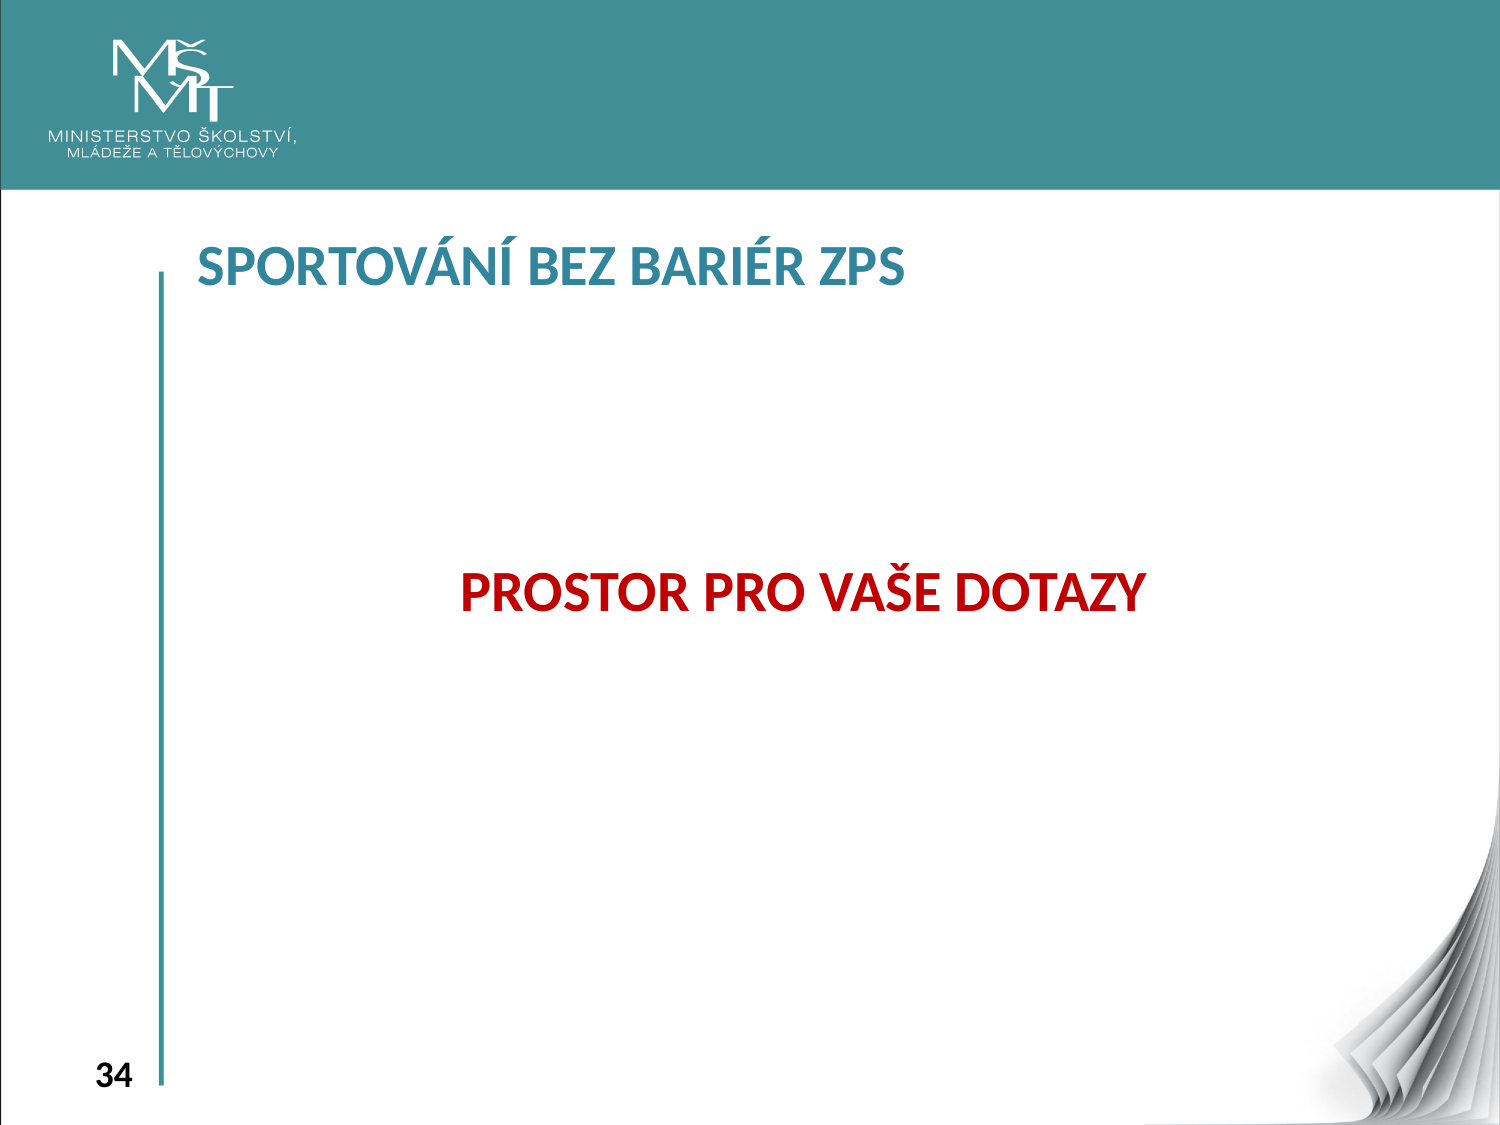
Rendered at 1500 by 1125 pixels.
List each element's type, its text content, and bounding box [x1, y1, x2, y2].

picture [0, 0, 1500, 1125]
list SPORTOVÁNÍ BEZ BARIÉR ZPS PROSTOR PRO VAŠE DOTAZY [183, 219, 1425, 1083]
